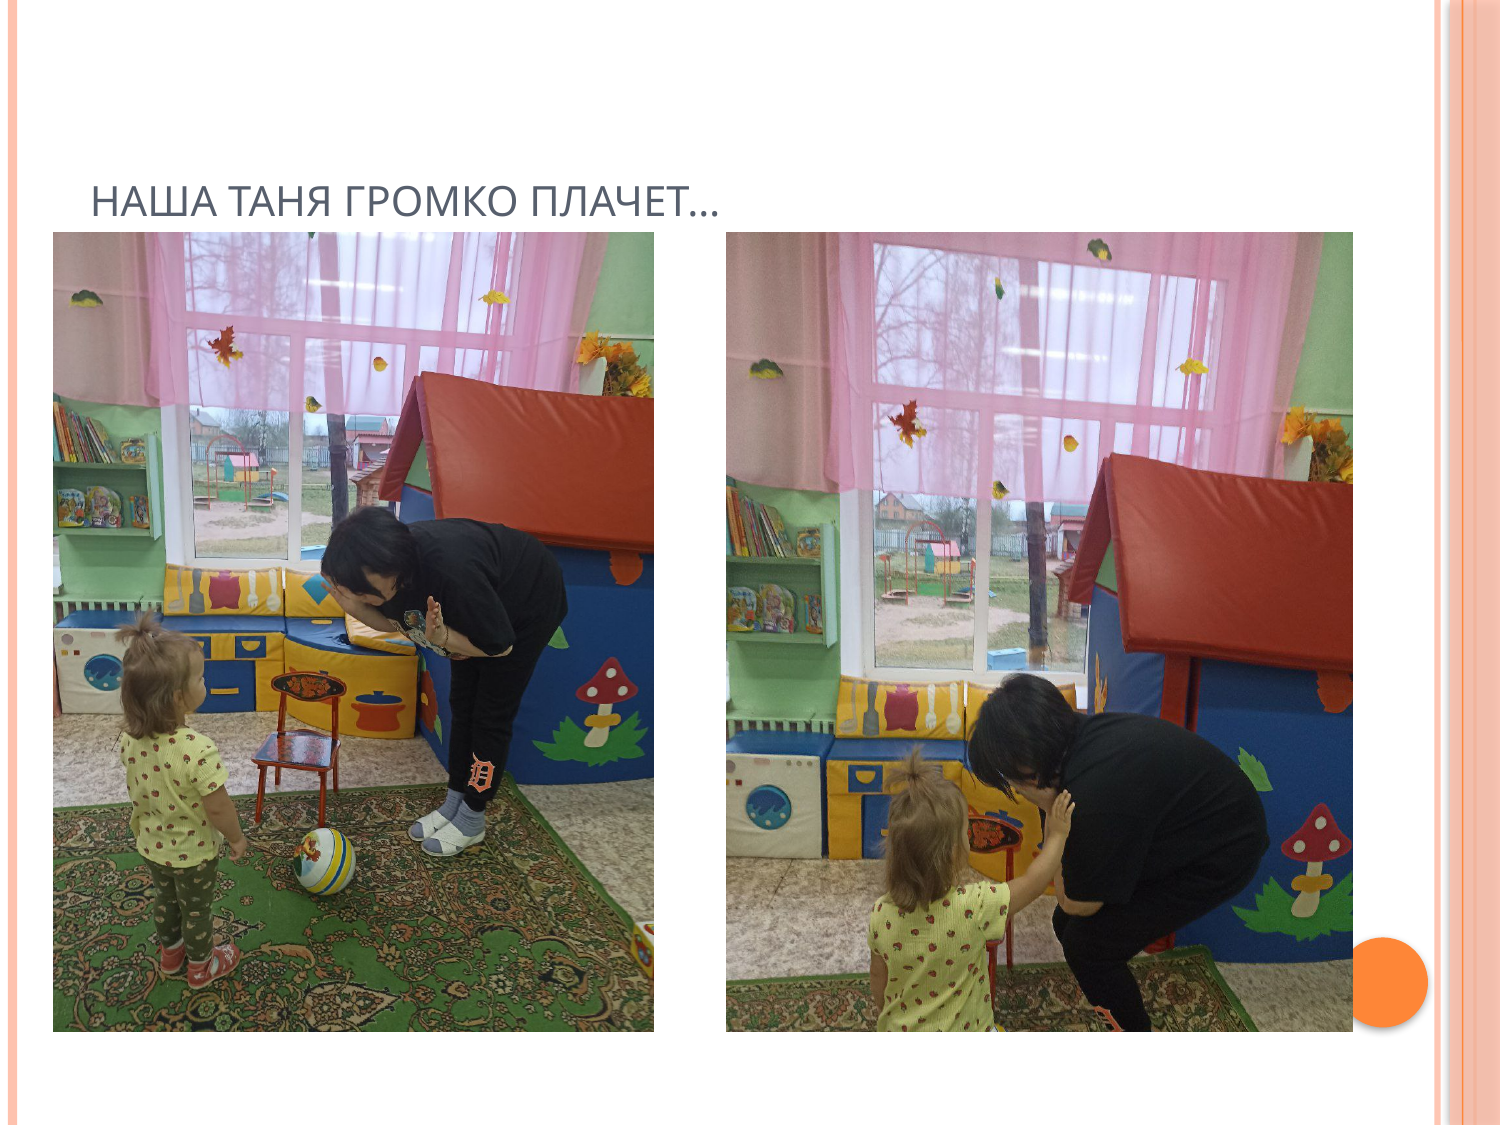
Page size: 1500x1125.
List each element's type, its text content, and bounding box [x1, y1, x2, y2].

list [52, 231, 654, 1033]
picture [725, 231, 1353, 1033]
title Наша Таня громко плачет… [75, 45, 1300, 233]
